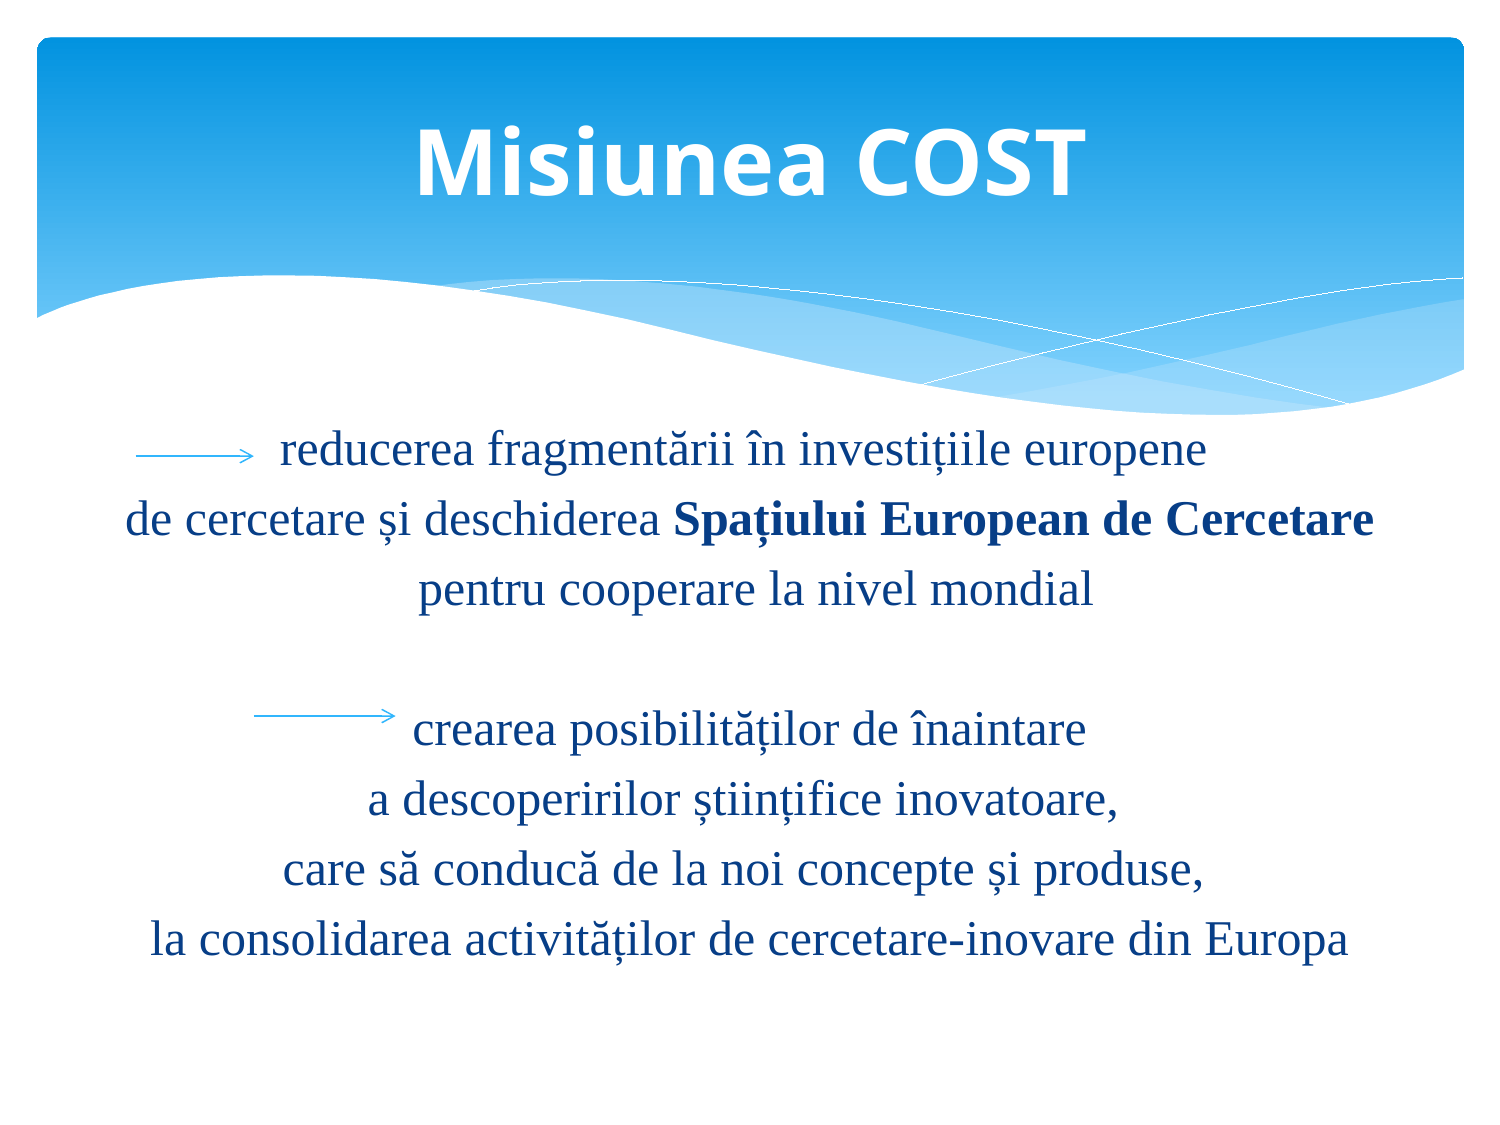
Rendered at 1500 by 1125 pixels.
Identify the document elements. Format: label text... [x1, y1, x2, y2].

list reducerea fragmentării în investițiile europene de cercetare și deschiderea Spațiului European de Cercetare pentru cooperare la nivel mondial crearea posibilităților de înaintare a descoperirilor științifice inovatoare, care să conducă de la noi concepte și produse, la consolidarea activităților de cercetare-inovare din Europa [53, 338, 1447, 988]
title Misiunea COST [75, 55, 1425, 261]
